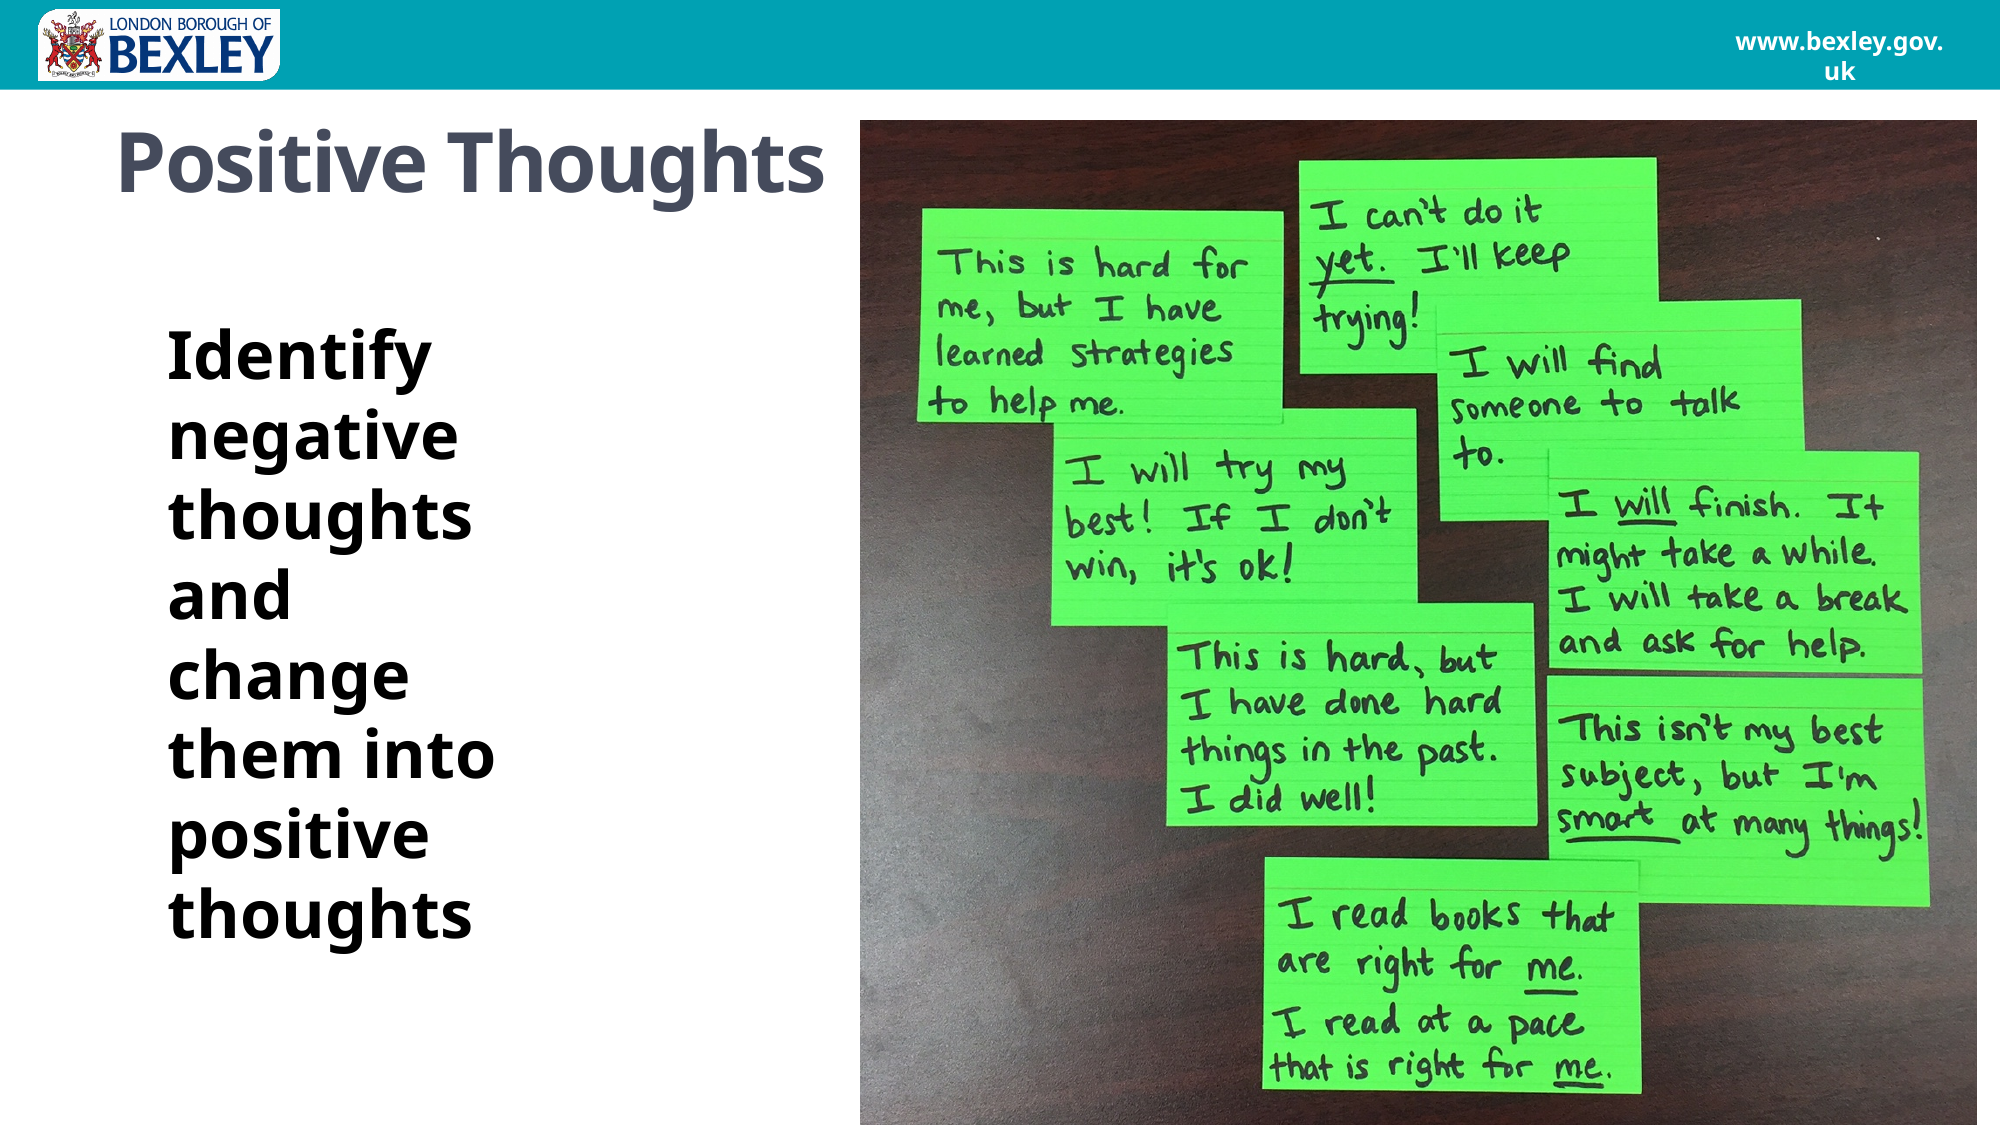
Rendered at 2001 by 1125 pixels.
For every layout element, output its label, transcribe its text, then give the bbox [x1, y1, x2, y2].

list Identify negative thoughts and change them into positive thoughts [152, 231, 545, 944]
picture [860, 119, 1978, 1125]
title Positive Thoughts [99, 101, 1900, 232]
picture [38, 9, 280, 81]
